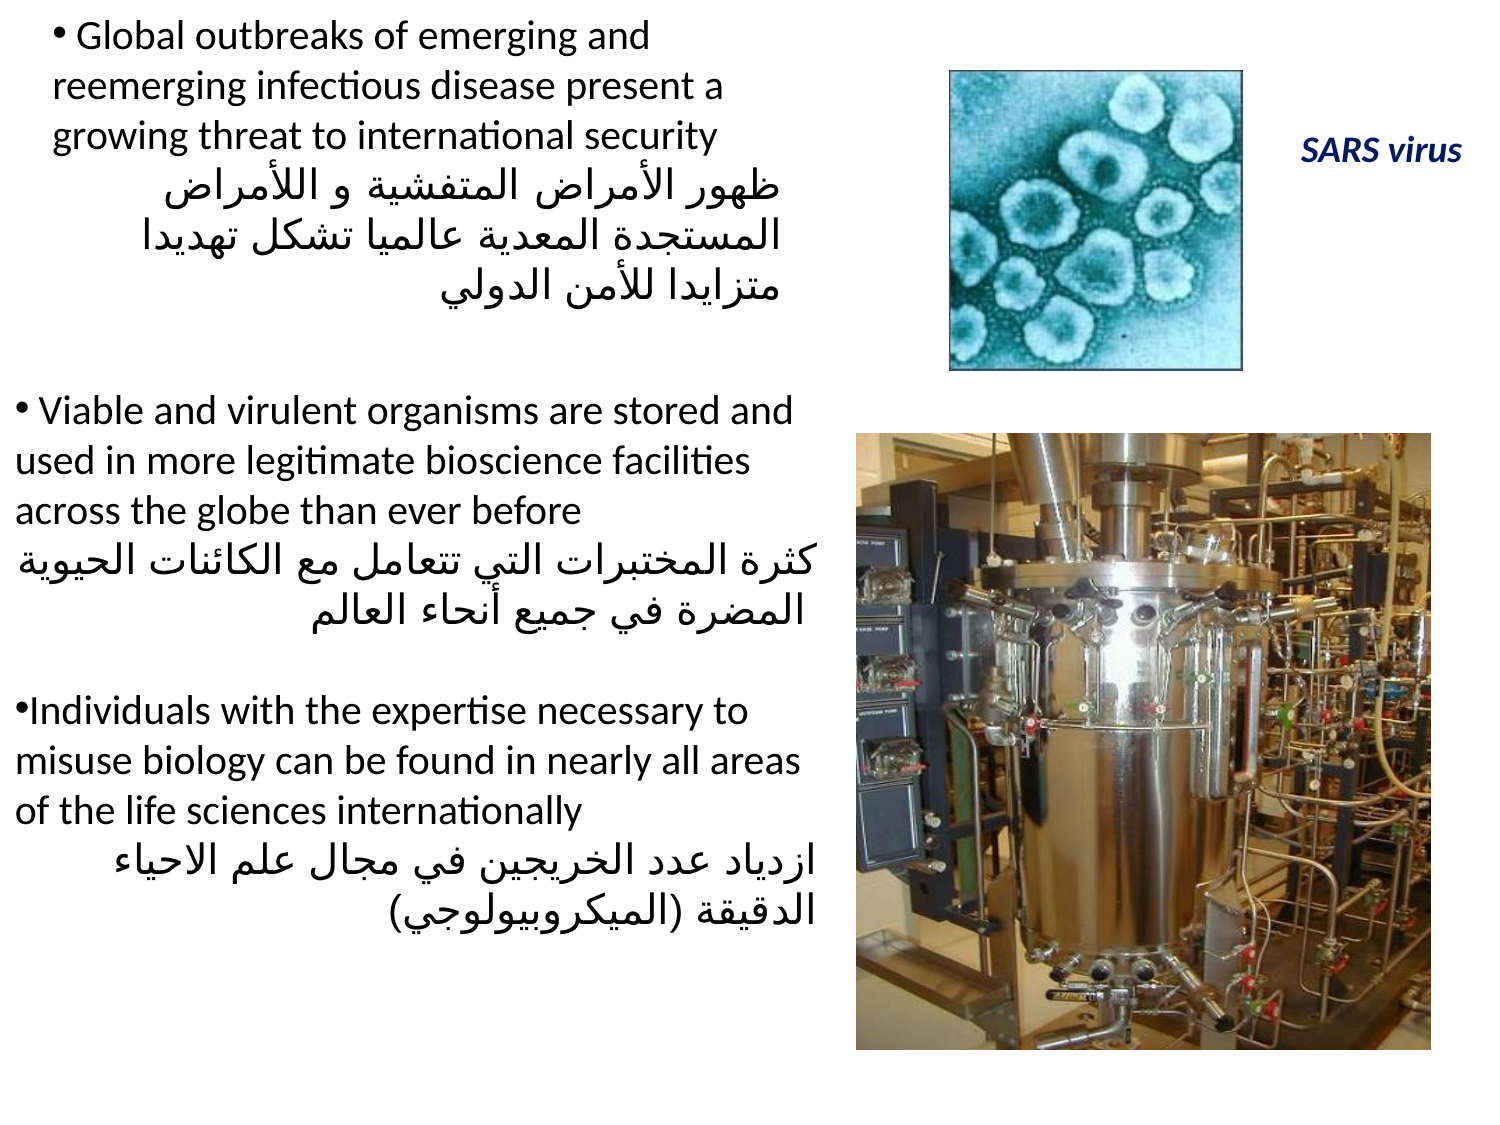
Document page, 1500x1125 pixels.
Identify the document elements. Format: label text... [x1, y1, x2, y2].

picture [855, 433, 1431, 1051]
picture [948, 70, 1243, 372]
text_box SARS virus [1286, 117, 1478, 177]
text_box Viable and virulent organisms are stored and used in more legitimate bioscience facilities across the globe than ever before كثرة المختبرات التي تتعامل مع الكائنات الحيوية المضرة في جميع أنحاء العالم Individuals with the expertise necessary to misuse biology can be found in nearly all areas of the life sciences internationally ازدياد عدد الخريجين في مجال علم الاحياء الدقيقة (الميكروبيولوجي) [0, 375, 832, 1120]
text_box Global outbreaks of emerging and reemerging infectious disease present a growing threat to international security ظهور الأمراض المتفشية و اللأمراض المستجدة المعدية عالميا تشكل تهديدا متزايدا للأمن الدولي [37, 0, 797, 365]
